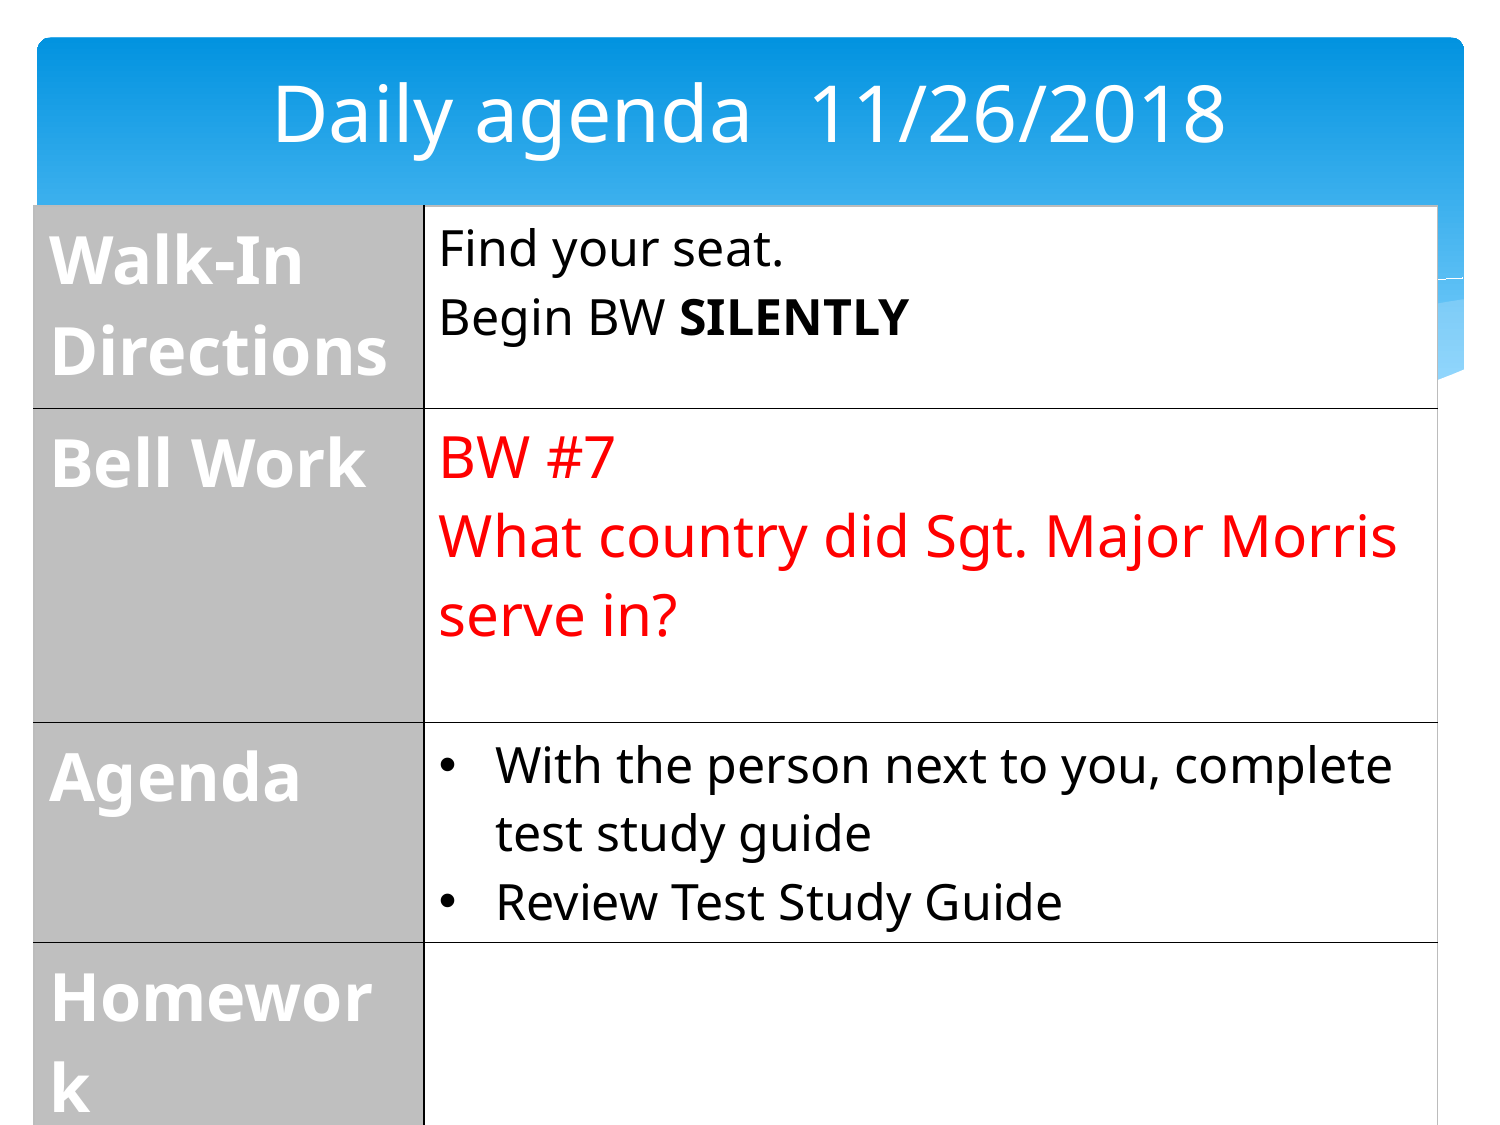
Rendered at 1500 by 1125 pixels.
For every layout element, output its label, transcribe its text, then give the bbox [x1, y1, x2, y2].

table_header Walk-In Directions [35, 207, 423, 408]
table_cell Homework [35, 943, 423, 1125]
table_cell Bell Work [35, 409, 423, 722]
table_cell With the person next to you, complete test study guide Review Test Study Guide [425, 723, 1437, 942]
table_cell [425, 943, 1437, 1125]
table_cell Agenda [35, 723, 423, 942]
table_header Find your seat. Begin BW SILENTLY [425, 207, 1437, 408]
title Daily agenda 11/26/2018 [75, 55, 1425, 205]
table_cell BW #7 What country did Sgt. Major Morris serve in? [425, 409, 1437, 722]
